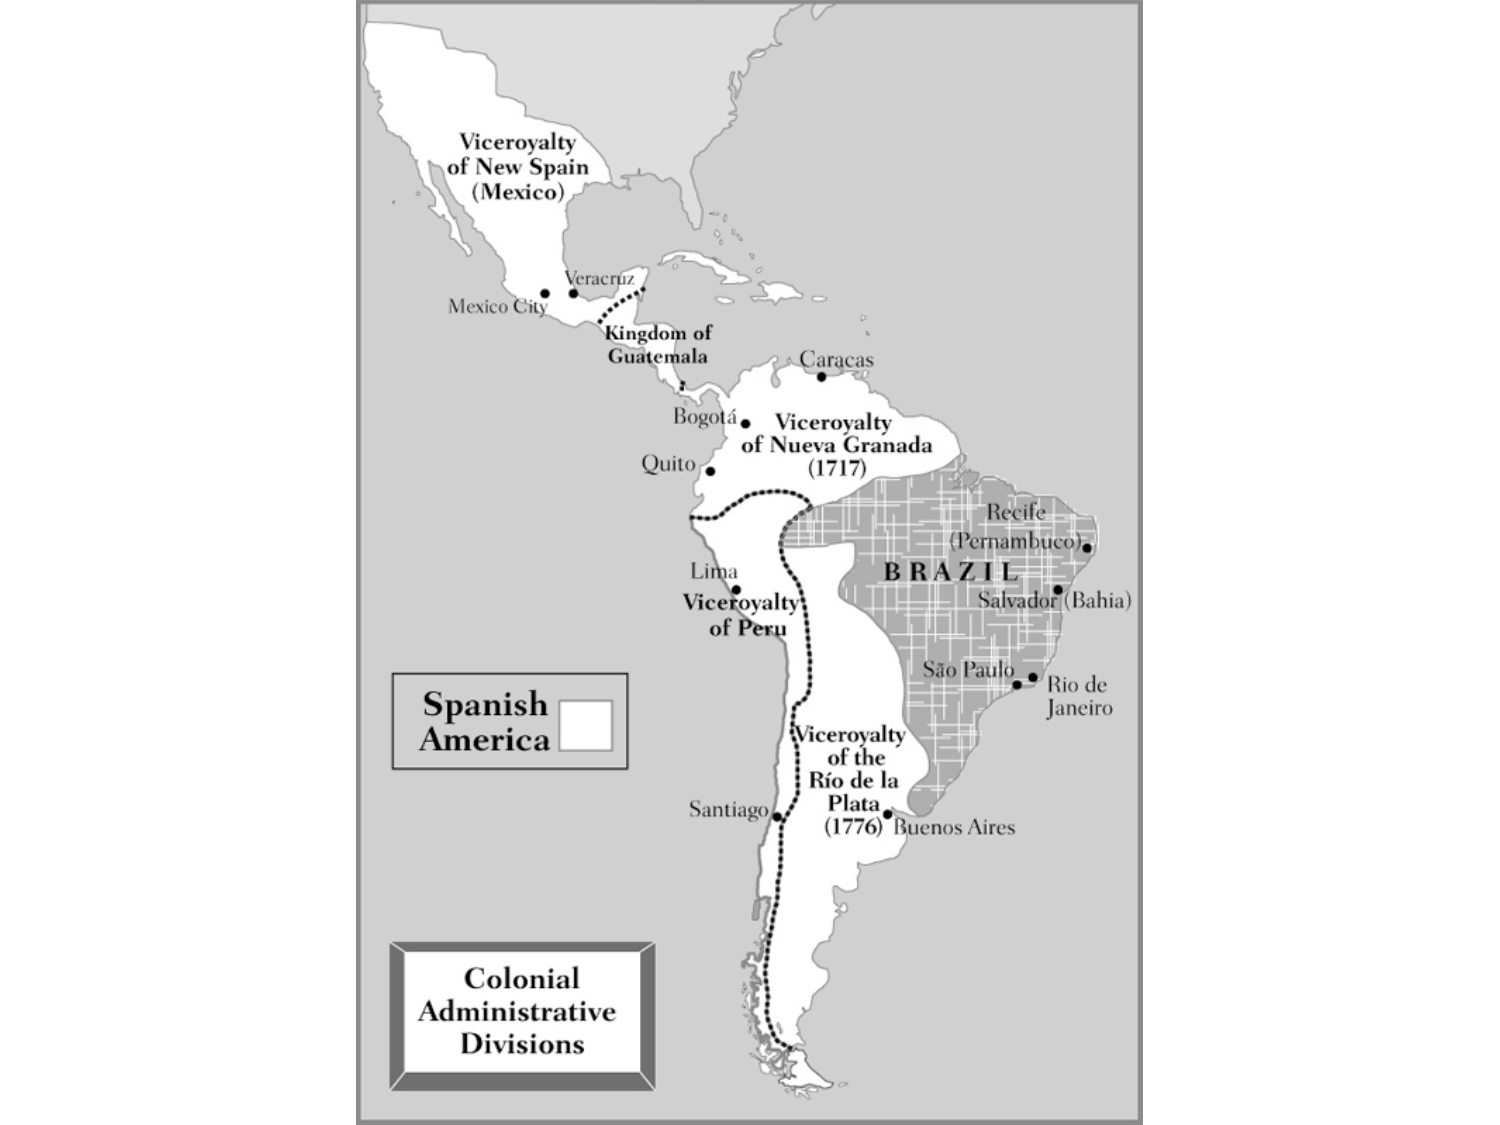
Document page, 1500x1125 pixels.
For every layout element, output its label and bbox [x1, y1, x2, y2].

picture [356, 0, 1143, 1125]
